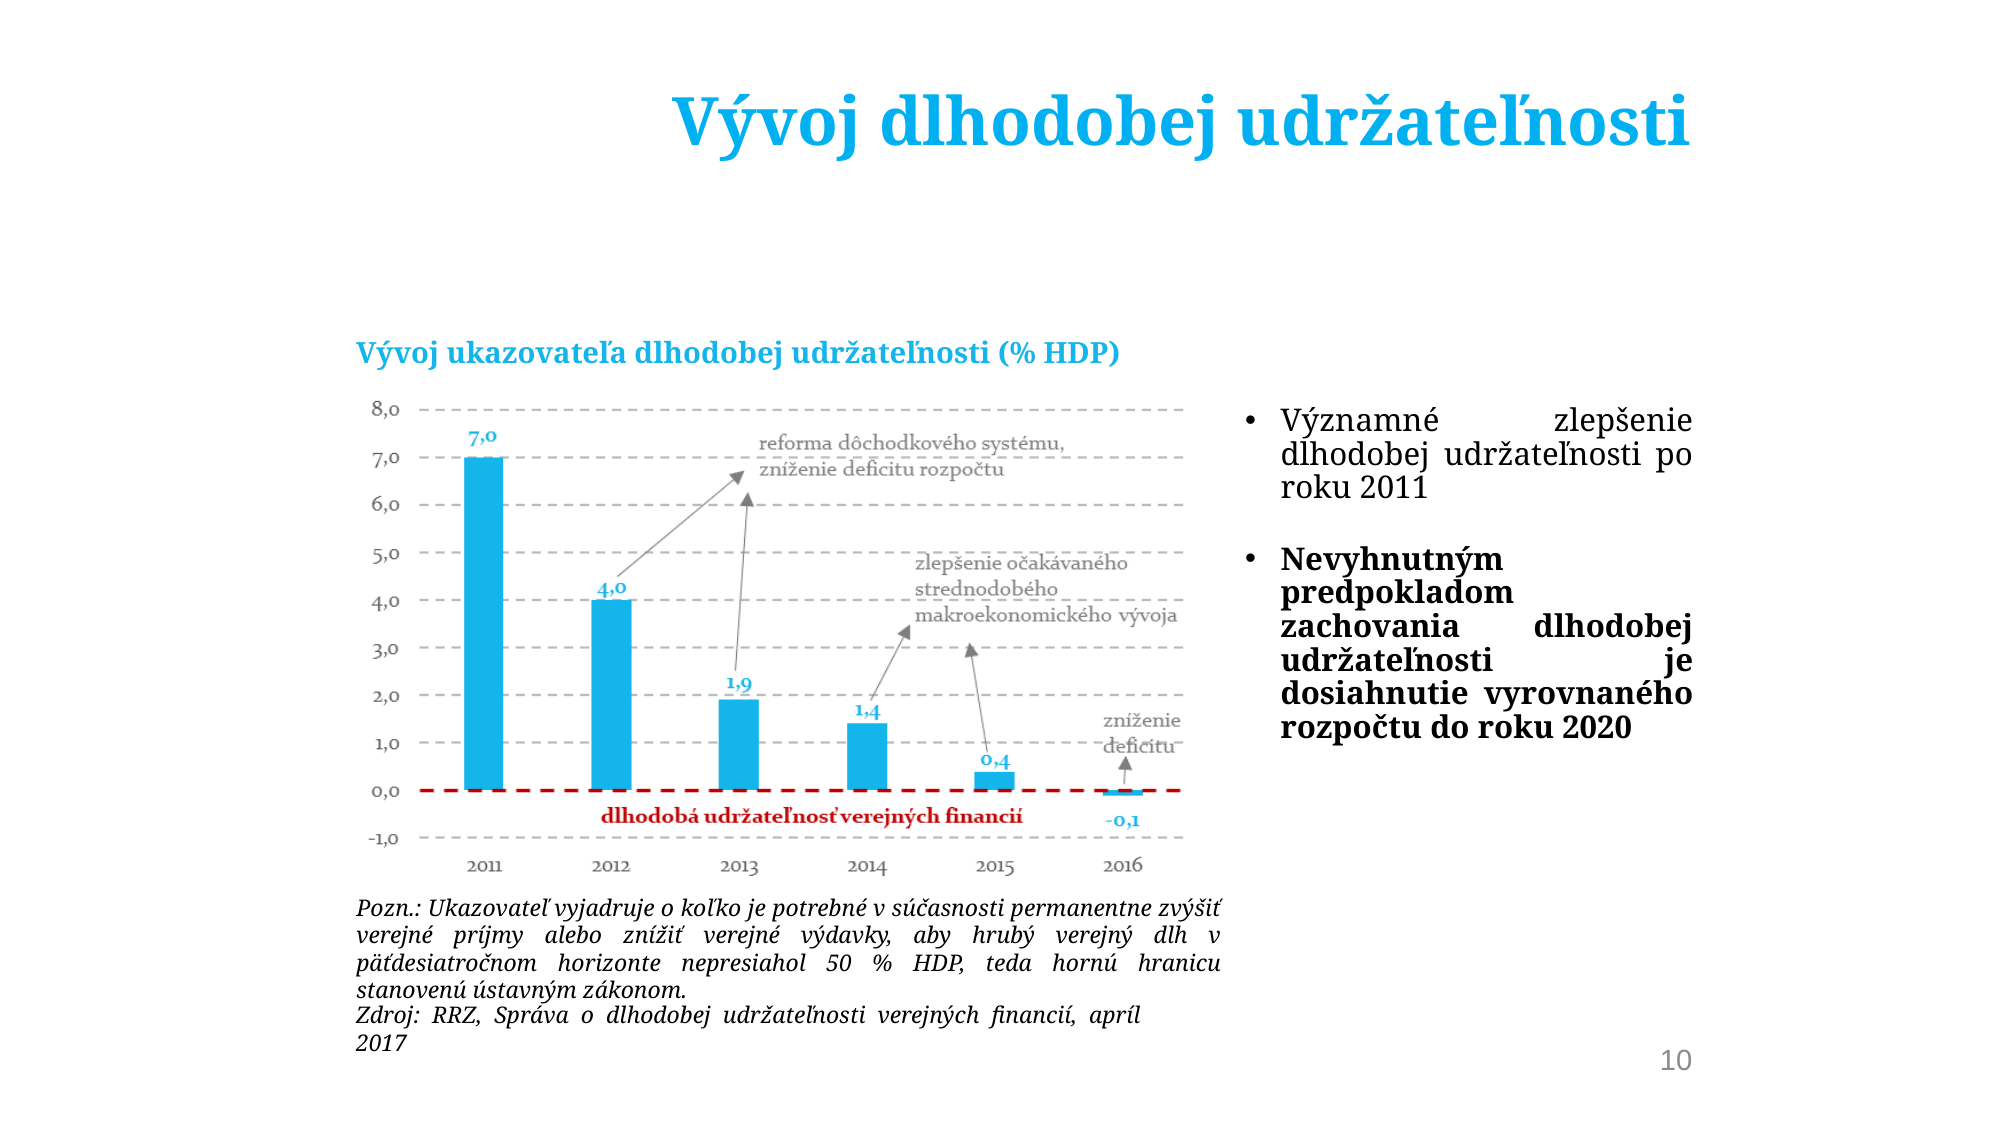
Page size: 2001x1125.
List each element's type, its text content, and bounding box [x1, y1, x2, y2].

text_box Pozn.: Ukazovateľ vyjadruje o koľko je potrebné v súčasnosti permanentne zvýšiť verejné príjmy alebo znížiť verejné výdavky, aby hrubý verejný dlh v päťdesiatročnom horizonte nepresiahol 50 % HDP, teda hornú hranicu stanovenú ústavným zákonom. [341, 886, 1237, 1030]
slide_number 10 [1357, 1029, 1708, 1088]
title Vývoj dlhodobej udržateľnosti [357, 66, 1708, 182]
text_box Vývoj ukazovateľa dlhodobej udržateľnosti (% HDP) [341, 326, 1153, 413]
list Významné zlepšenie dlhodobej udržateľnosti po roku 2011 Nevyhnutným predpokladom zachovania dlhodobej udržateľnosti je dosiahnutie vyrovnaného rozpočtu do roku 2020 [1230, 397, 1709, 823]
text_box Zdroj: RRZ, Správa o dlhodobej udržateľnosti verejných financií, apríl 2017 [341, 1030, 1157, 1059]
picture [353, 384, 1213, 894]
